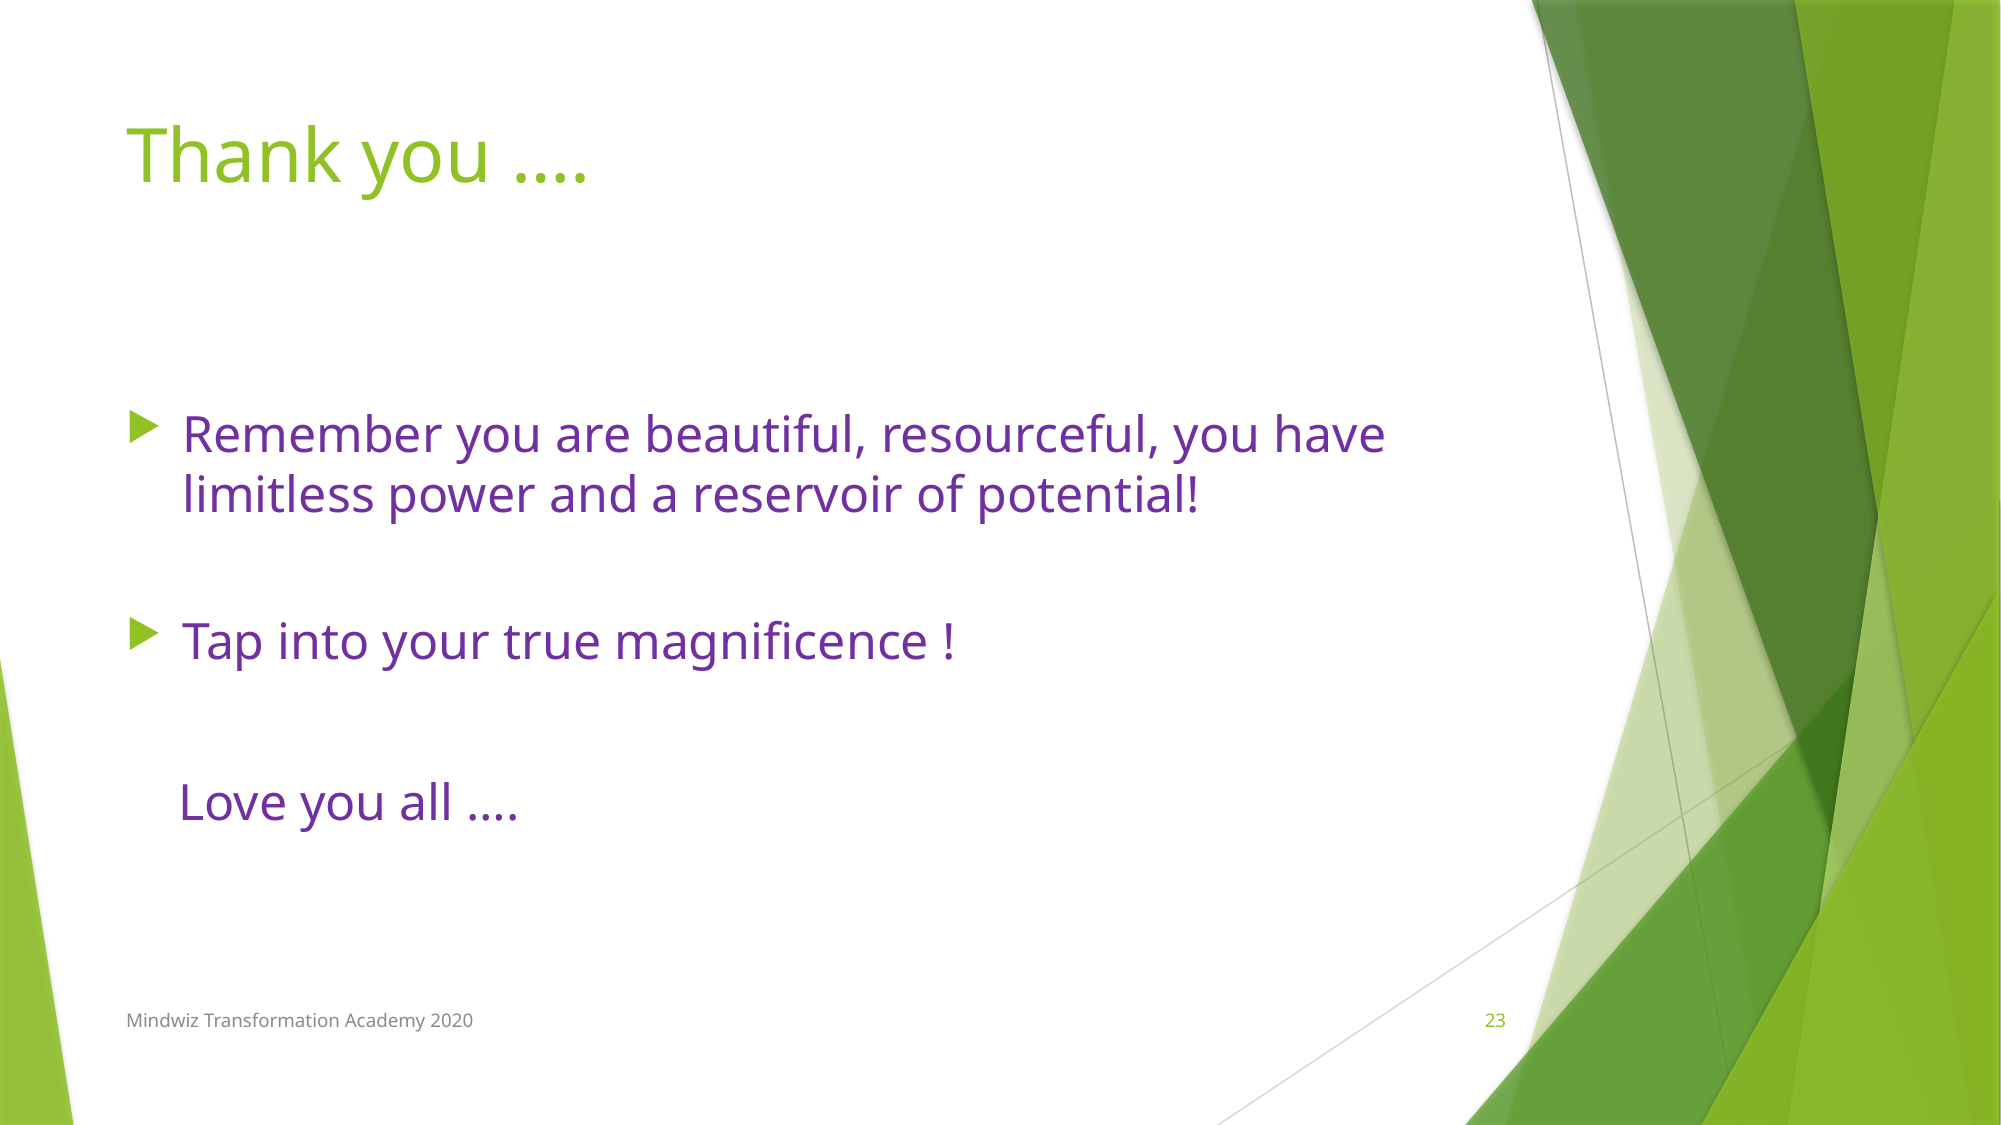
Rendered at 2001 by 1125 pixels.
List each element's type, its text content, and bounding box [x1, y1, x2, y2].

footer Mindwiz Transformation Academy 2020 [111, 991, 1145, 1051]
list Remember you are beautiful, resourceful, you have limitless power and a reservoir of potential! Tap into your true magnificence ! Love you all …. [111, 263, 1522, 991]
slide_number 23 [1409, 991, 1522, 1051]
title Thank you …. [111, 99, 1522, 263]
